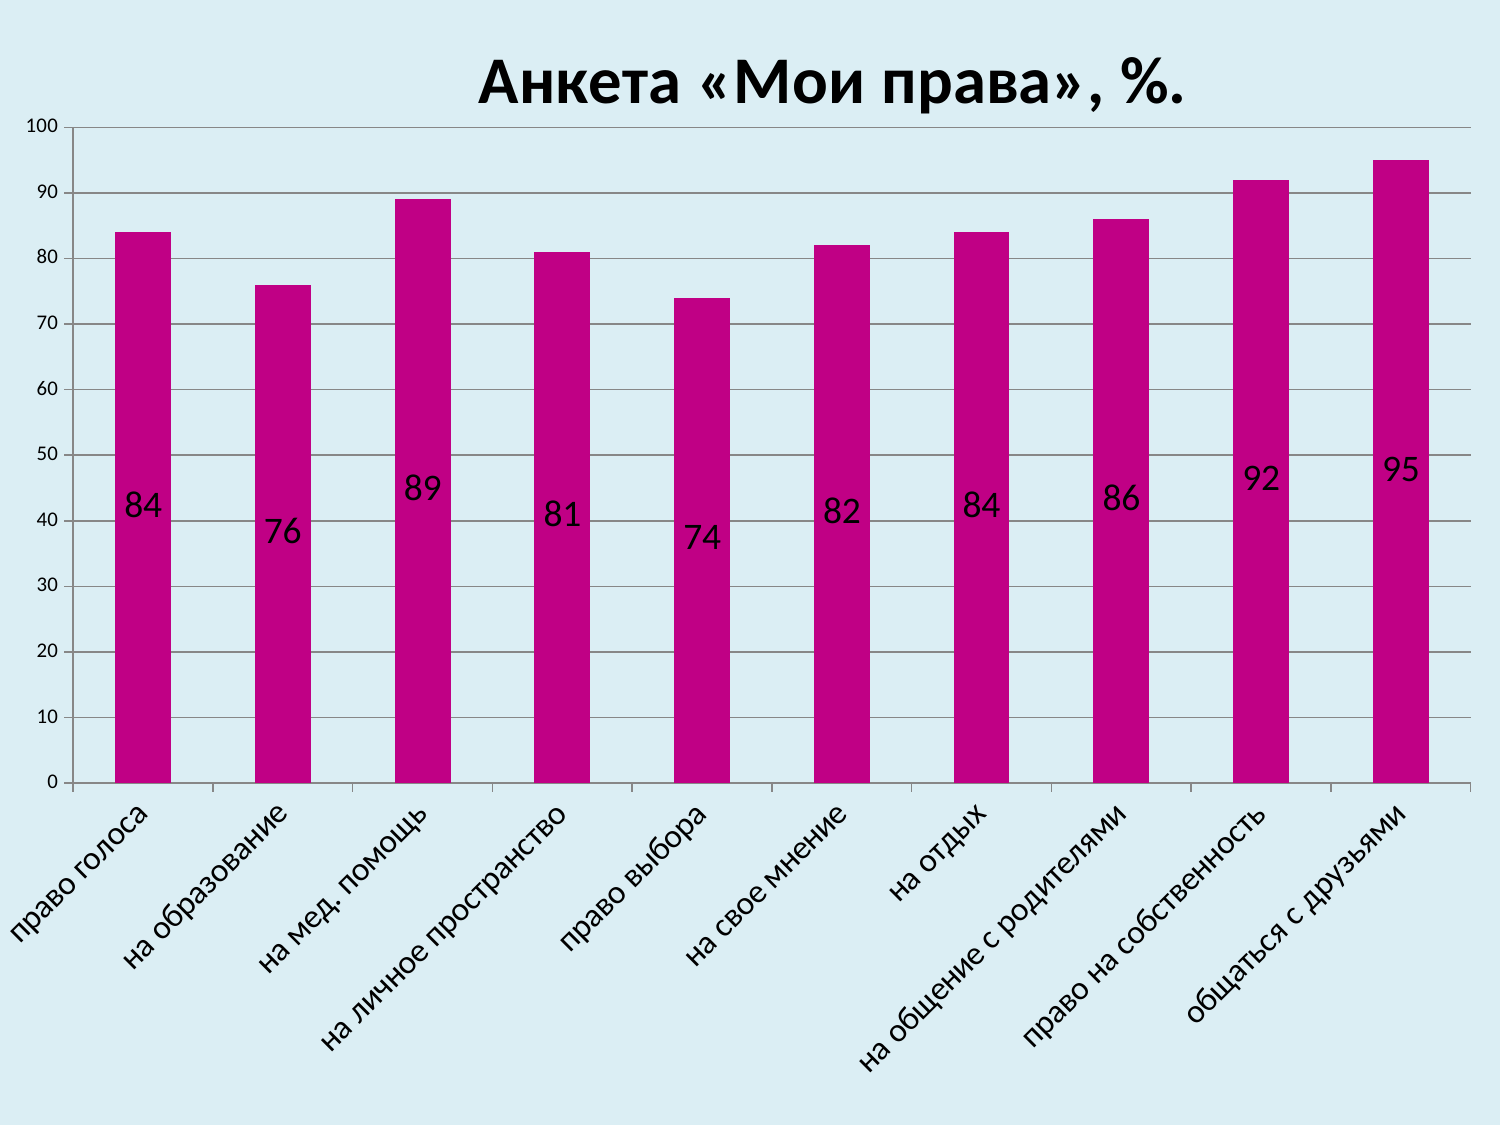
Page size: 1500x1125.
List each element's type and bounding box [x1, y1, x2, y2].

chart [0, 0, 1500, 1125]
